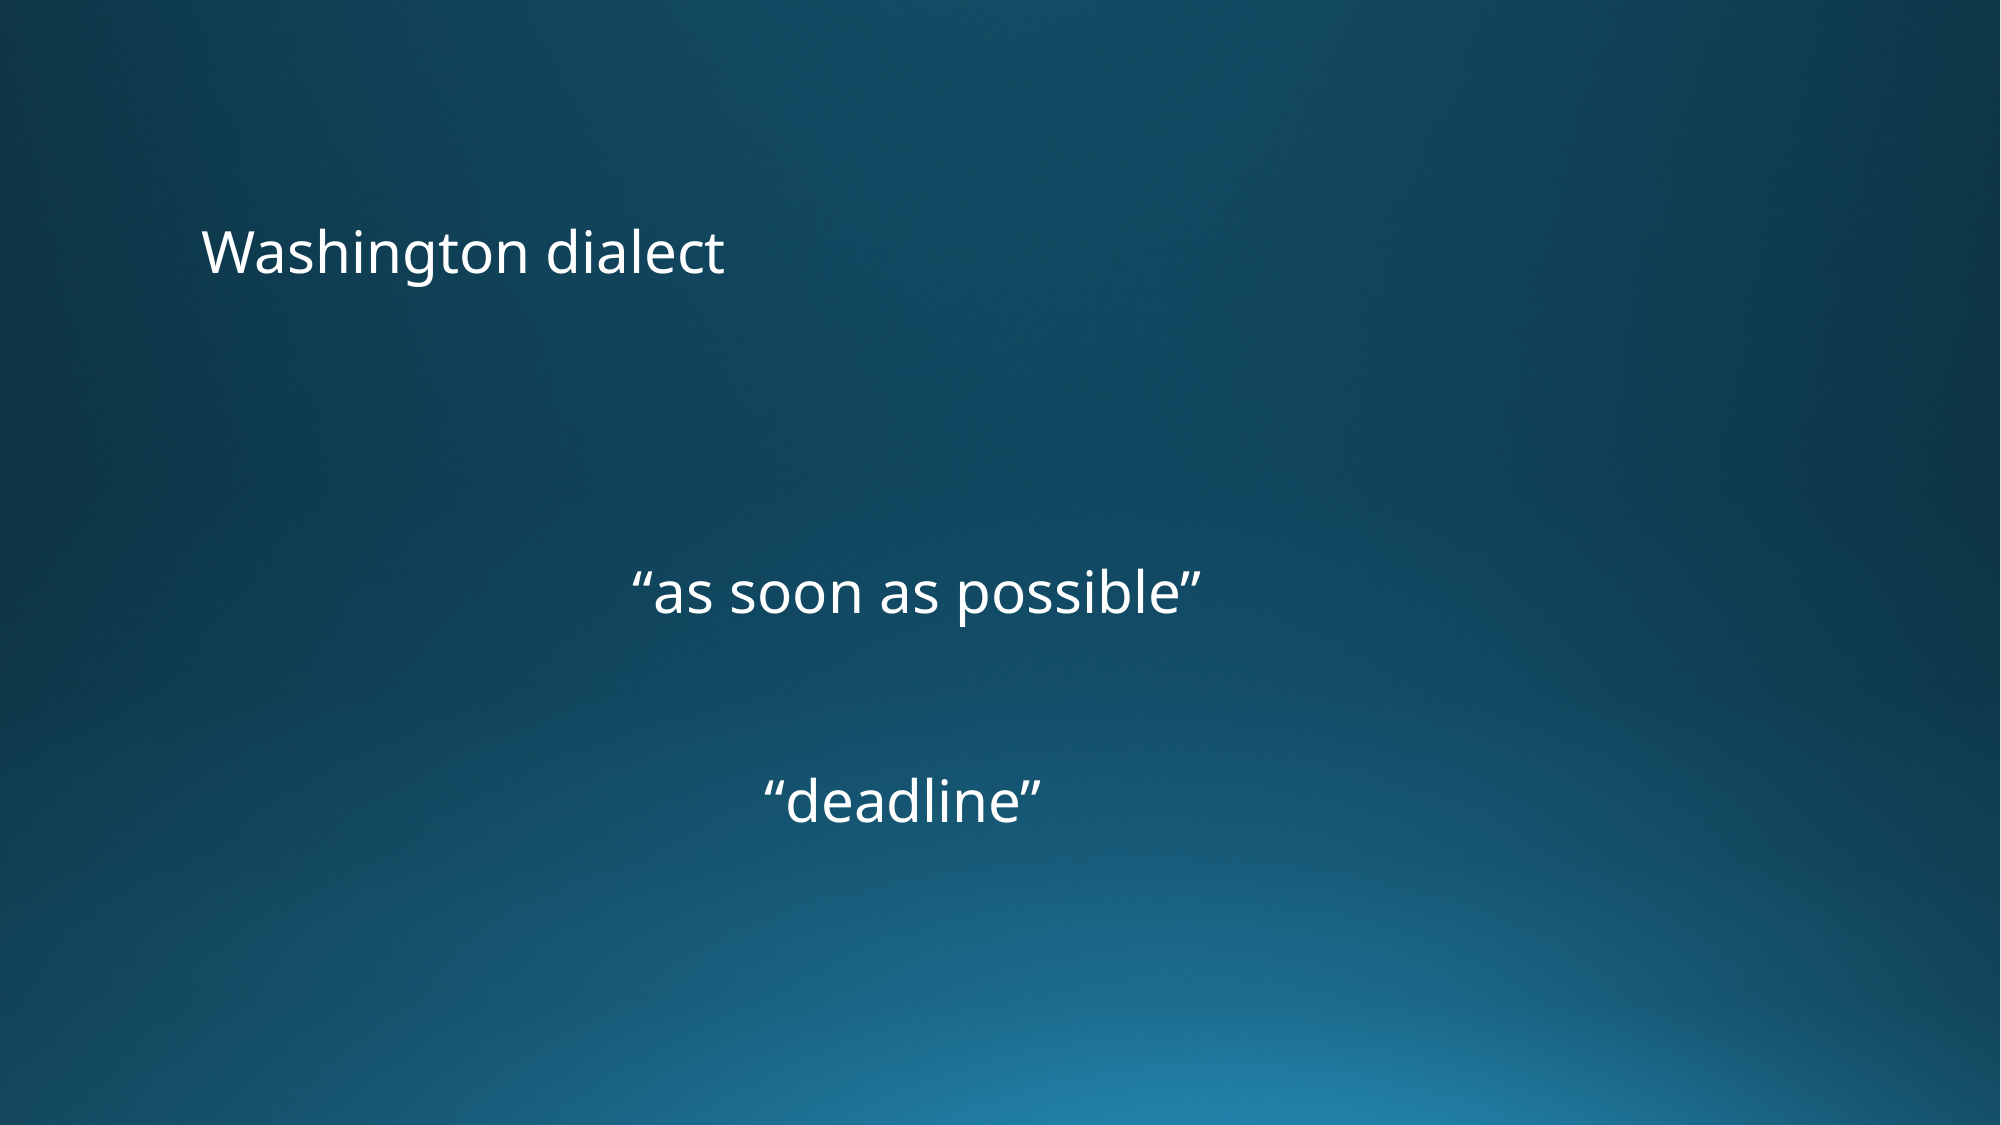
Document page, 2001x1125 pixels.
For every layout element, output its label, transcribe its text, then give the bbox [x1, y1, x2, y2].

text_box “deadline” [749, 756, 1750, 842]
text_box “as soon as possible” [617, 548, 1618, 633]
picture [0, 0, 2001, 1125]
text_box Washington dialect [187, 207, 741, 293]
